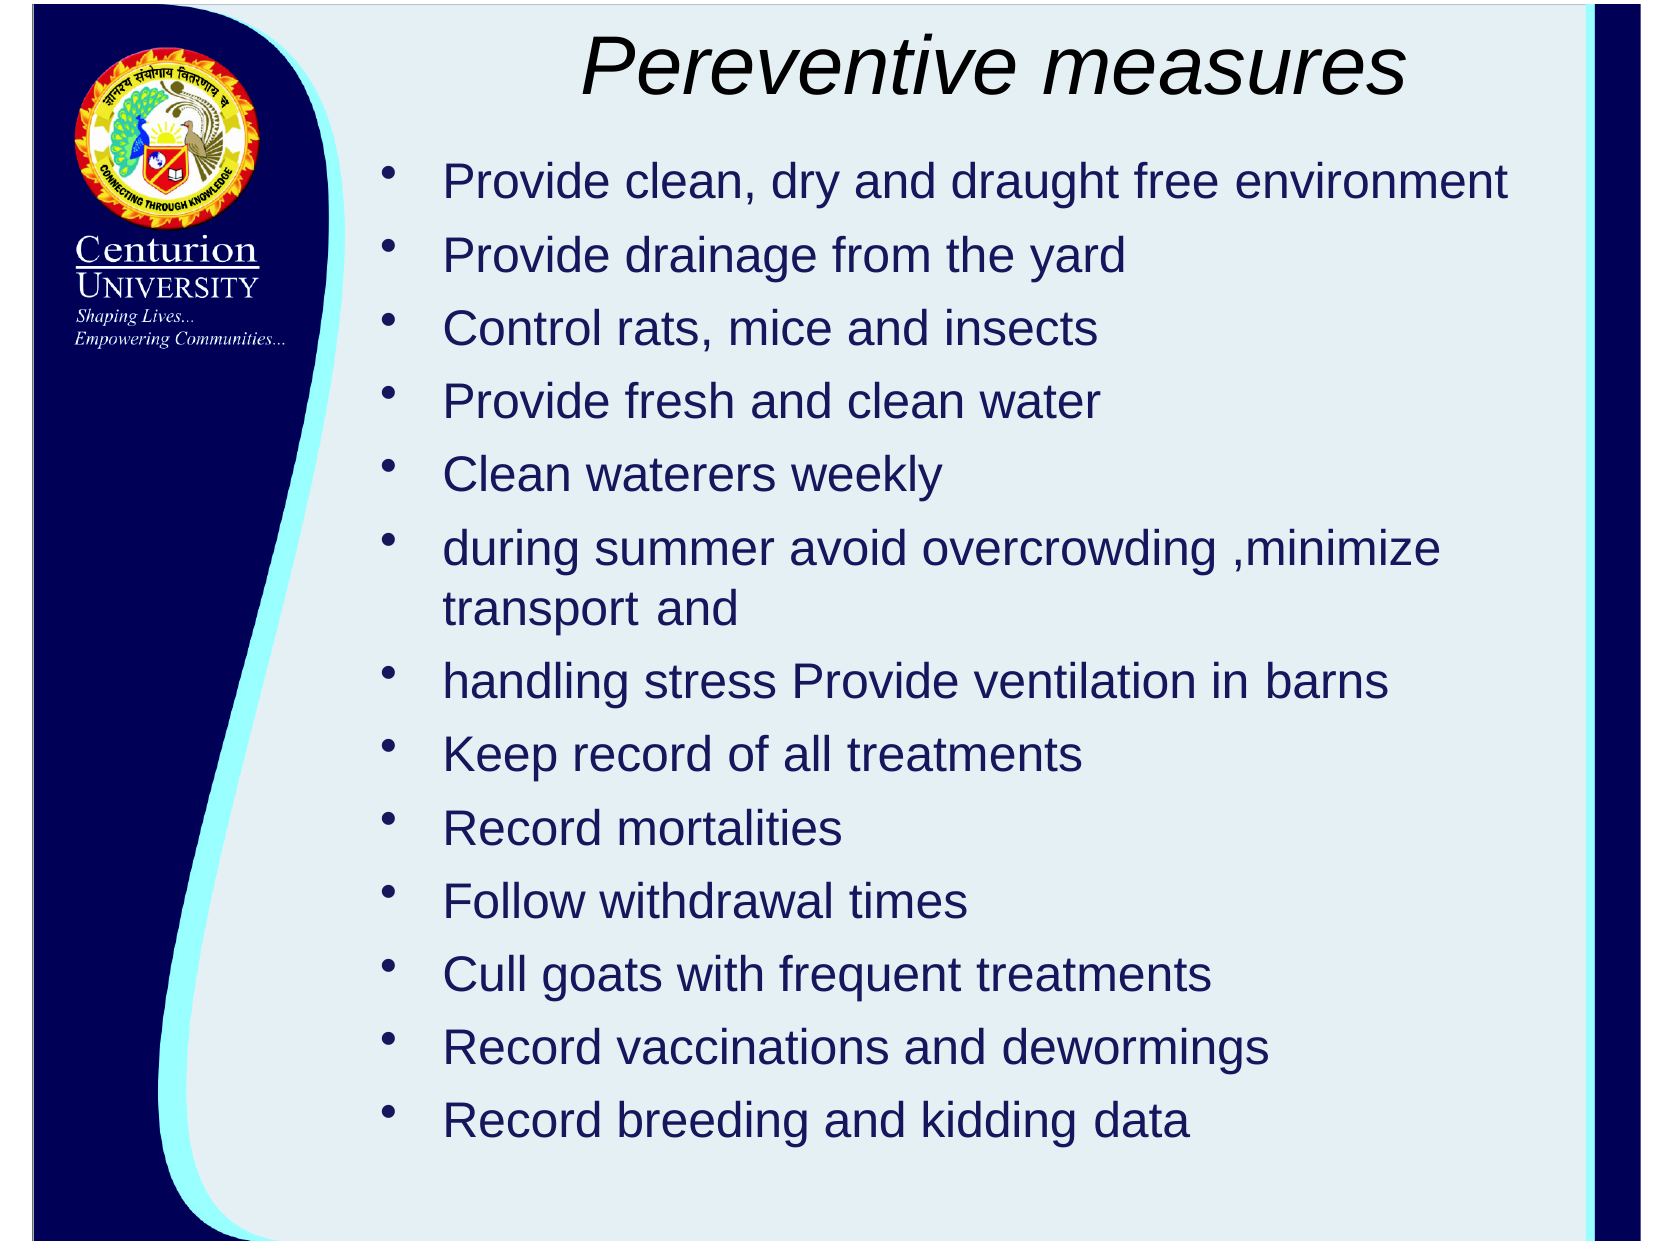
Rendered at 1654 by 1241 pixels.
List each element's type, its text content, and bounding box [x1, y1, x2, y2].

picture [32, 4, 1641, 1241]
title Pereventive measures [427, 0, 1560, 133]
text_box Provide clean, dry and draught free environment Provide drainage from the yard Control rats, mice and insects Provide fresh and clean water Clean waterers weekly during summer avoid overcrowding ,minimize transport and handling stress Provide ventilation in barns Keep record of all treatments Record mortalities Follow withdrawal times Cull goats with frequent treatments Record vaccinations and dewormings Record breeding and kidding data [377, 133, 1567, 1148]
